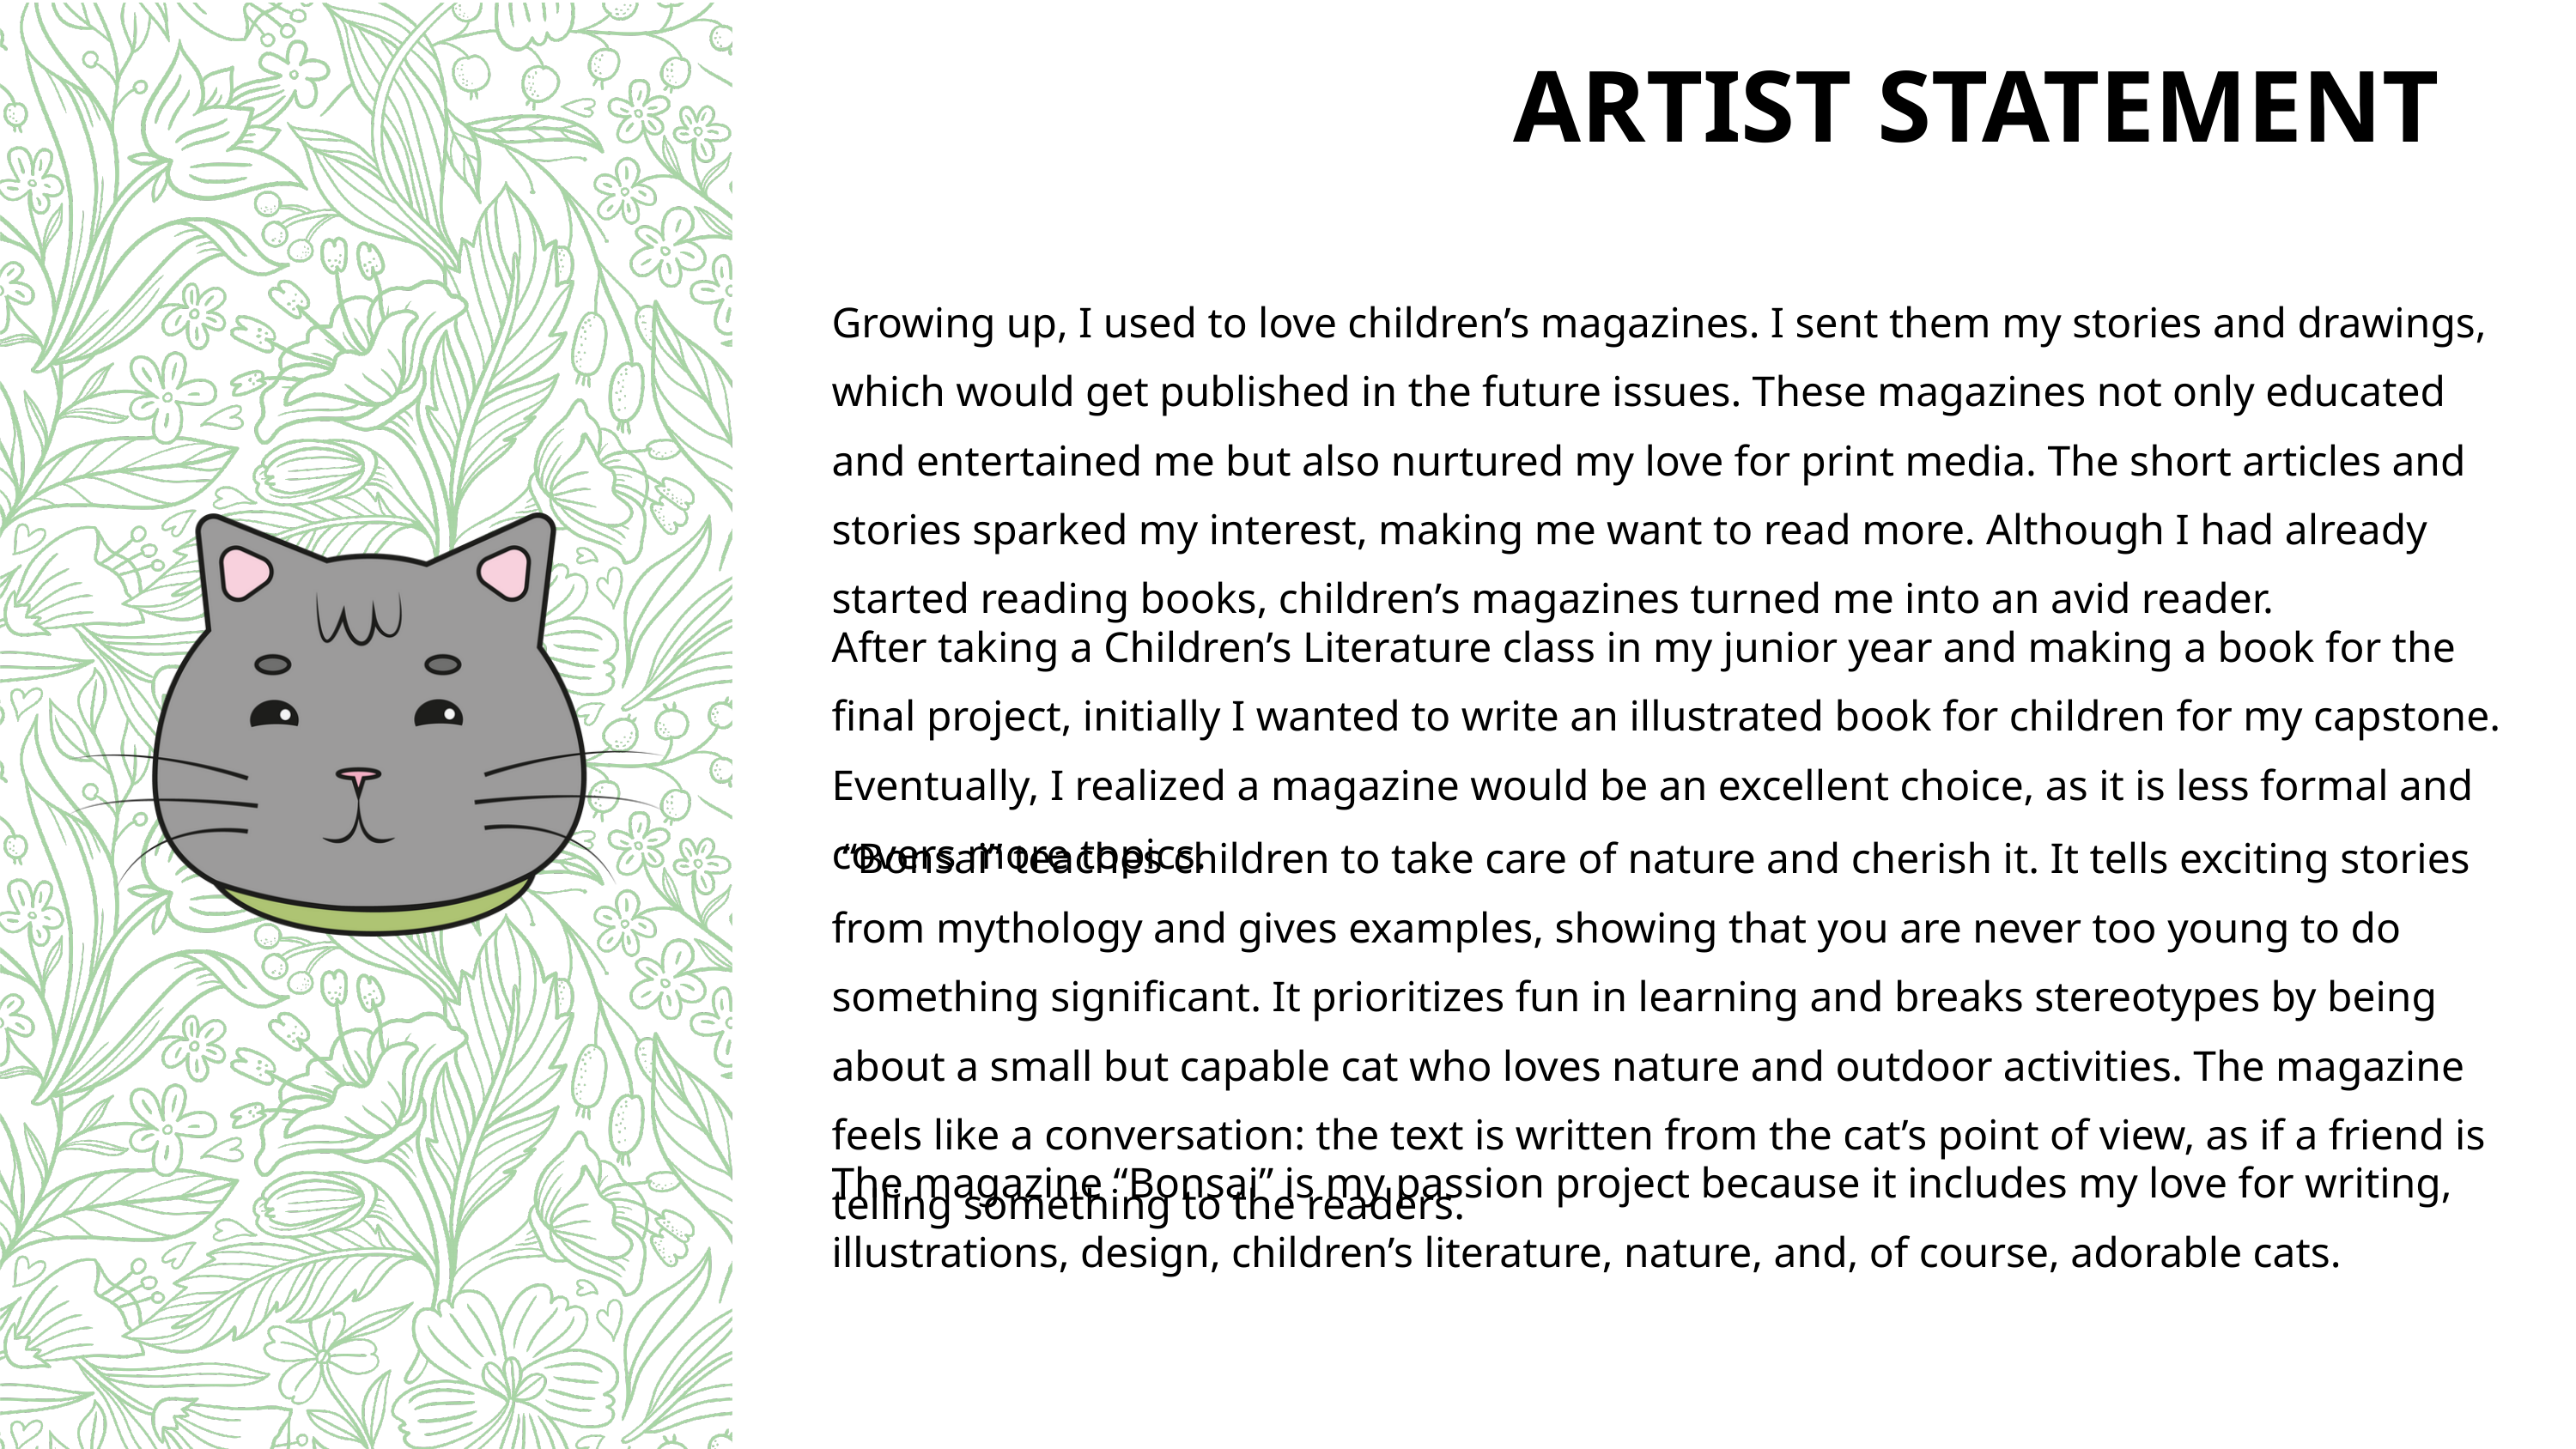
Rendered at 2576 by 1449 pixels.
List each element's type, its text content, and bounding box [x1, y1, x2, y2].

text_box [0, 3, 733, 1449]
text_box The magazine “Bonsai” is my passion project because it includes my love for writing, illustrations, design, children’s literature, nature, and, of course, adorable cats. [831, 1137, 2515, 1276]
text_box ARTIST STATEMENT [1513, 52, 2515, 165]
picture [69, 512, 664, 937]
text_box After taking a Children’s Literature class in my junior year and making a book for the final project, initially I wanted to write an illustrated book for children for my capstone. Eventually, I realized a magazine would be an excellent choice, as it is less formal and covers more topics. [831, 601, 2515, 813]
text_box “Bonsai” teaches children to take care of nature and cherish it. It tells exciting stories from mythology and gives examples, showing that you are never too young to do something significant. It prioritizes fun in learning and breaks stereotypes by being about a small but capable cat who loves nature and outdoor activities. The magazine feels like a conversation: the text is written from the cat’s point of view, as if a friend is telling something to the readers. [831, 813, 2515, 1137]
text_box Growing up, I used to love children’s magazines. I sent them my stories and drawings, which would get published in the future issues. These magazines not only educated and entertained me but also nurtured my love for print media. The short articles and stories sparked my interest, making me want to read more. Although I had already started reading books, children’s magazines turned me into an avid reader. [831, 276, 2515, 601]
